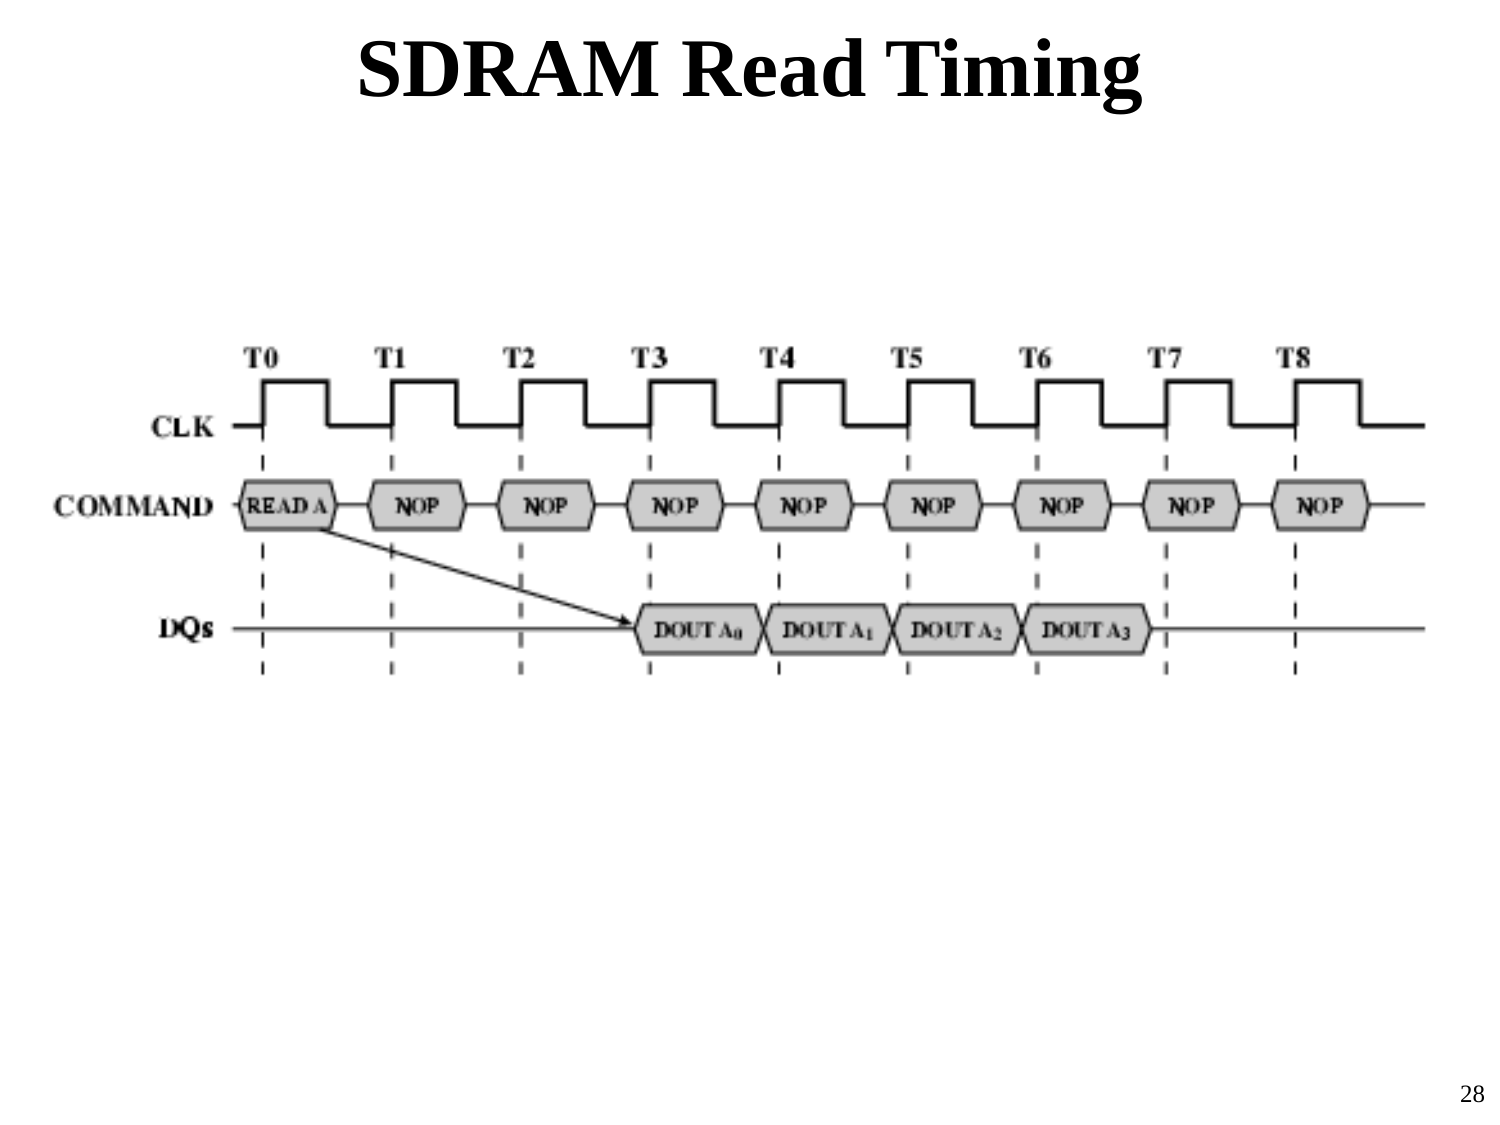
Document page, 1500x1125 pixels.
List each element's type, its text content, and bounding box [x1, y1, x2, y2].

picture [41, 255, 1500, 844]
slide_number 28 [1186, 1069, 1500, 1125]
title SDRAM Read Timing [0, 0, 1500, 126]
